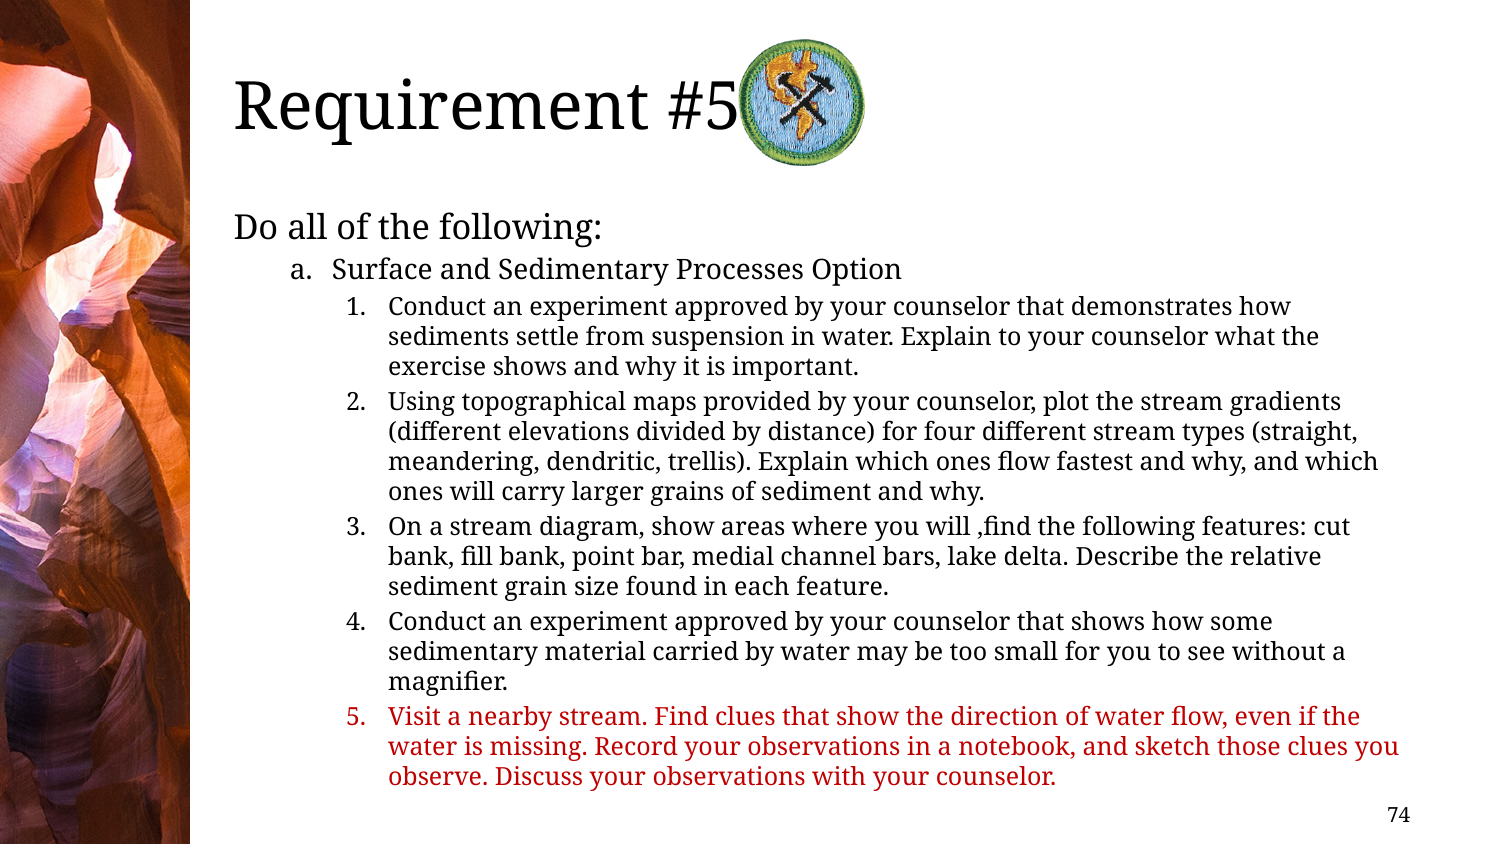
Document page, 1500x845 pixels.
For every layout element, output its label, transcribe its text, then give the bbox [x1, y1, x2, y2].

title Requirement #5 [218, 32, 1423, 173]
slide_number 74 [1074, 794, 1425, 828]
list Do all of the following: Surface and Sedimentary Processes Option Conduct an experiment approved by your counselor that demonstrates how sediments settle from suspension in water. Explain to your counselor what the exercise shows and why it is important. Using topographical maps provided by your counselor, plot the stream gradients (different elevations divided by distance) for four different stream types (straight, meandering, dendritic, trellis). Explain which ones flow fastest and why, and which ones will carry larger grains of sediment and why. On a stream diagram, show areas where you will ,find the following features: cut bank, fill bank, point bar, medial channel bars, lake delta. Describe the relative sediment grain size found in each feature. Conduct an experiment approved by your counselor that shows how some sedimentary material carried by water may be too small for you to see without a magnifier. Visit a nearby stream. Find clues that show the direction of water flow, even if the water is missing. Record your observations in a notebook, and sketch those clues you observe. Discuss your observations with your counselor. [218, 197, 1425, 800]
picture [0, 0, 1500, 844]
